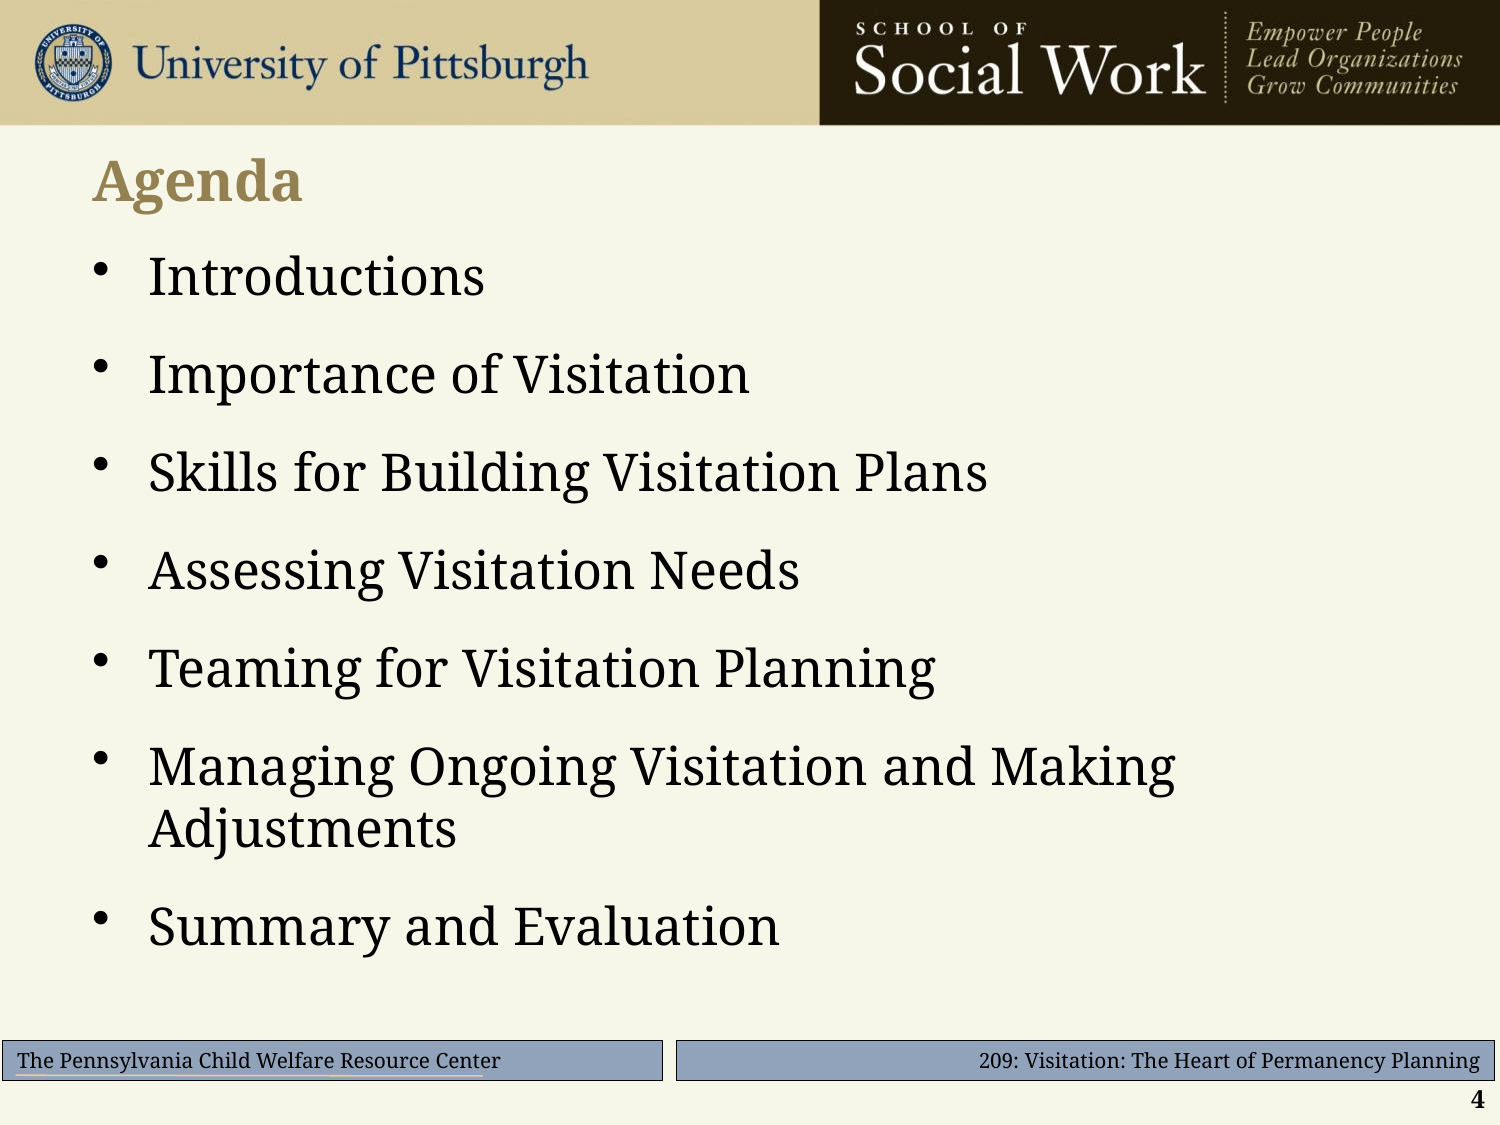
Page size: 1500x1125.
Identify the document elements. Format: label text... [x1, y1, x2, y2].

slide_number 4 [1332, 1085, 1500, 1117]
picture [0, 0, 1500, 1125]
list Introductions Importance of Visitation Skills for Building Visitation Plans Assessing Visitation Needs Teaming for Visitation Planning Managing Ongoing Visitation and Making Adjustments Summary and Evaluation [76, 235, 1431, 1037]
title Agenda [76, 129, 1428, 228]
